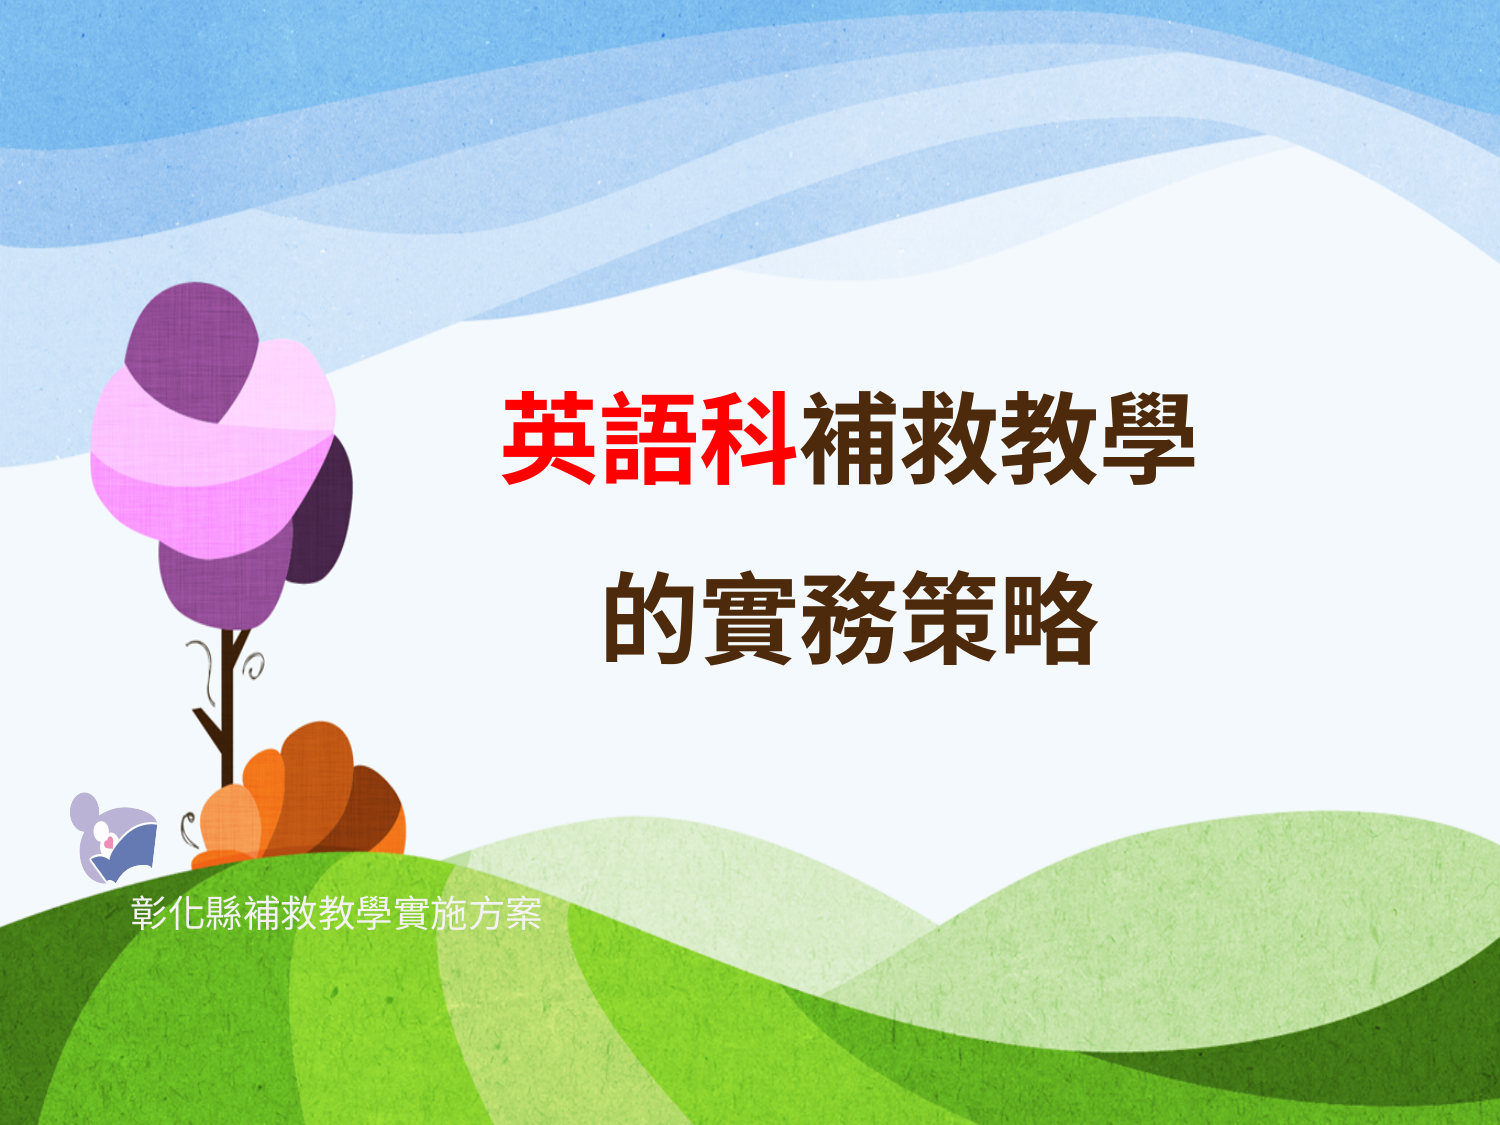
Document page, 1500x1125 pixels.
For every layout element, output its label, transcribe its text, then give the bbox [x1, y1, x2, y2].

title 英語科補救教學 的實務策略 [401, 383, 1298, 684]
picture [0, 0, 1500, 1125]
